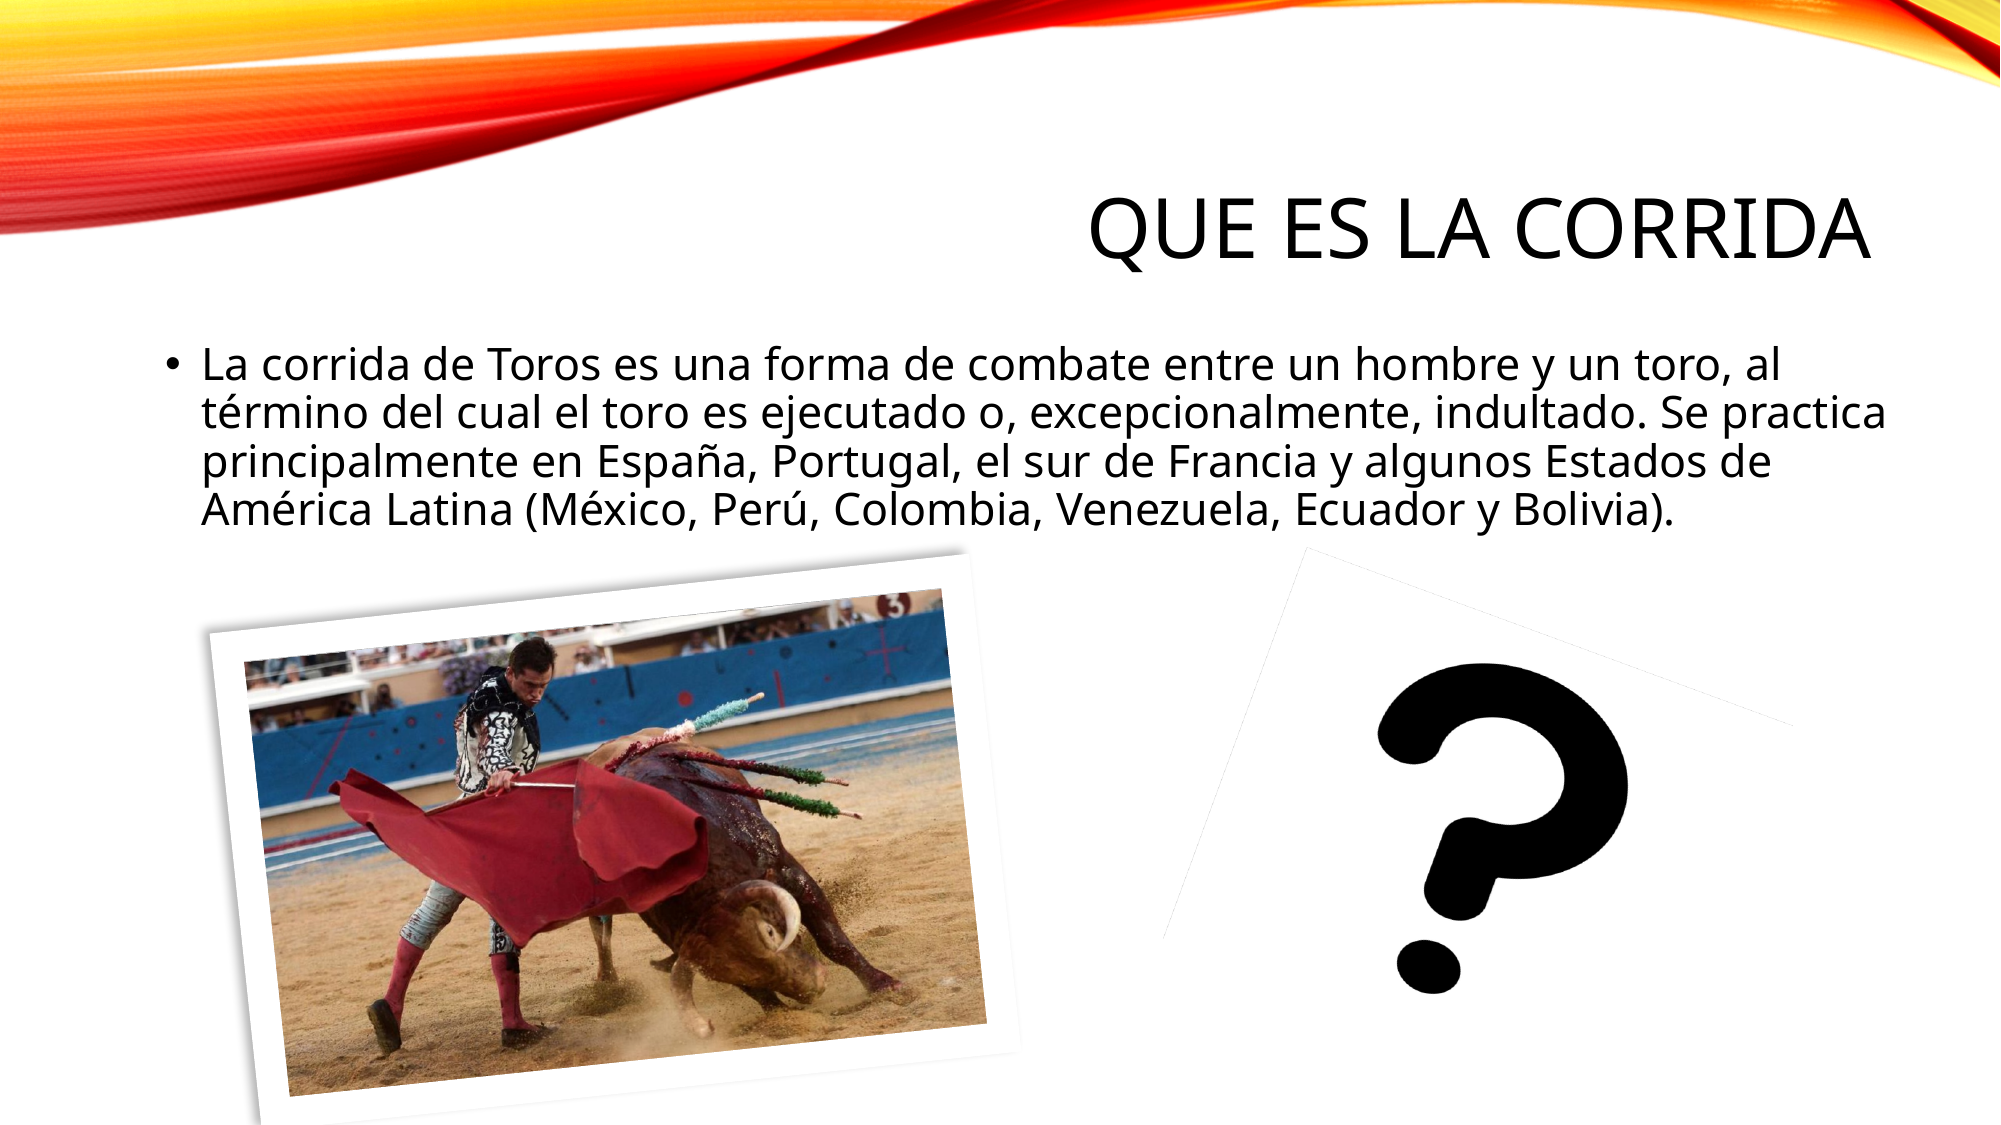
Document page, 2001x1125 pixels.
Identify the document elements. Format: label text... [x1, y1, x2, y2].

title Que es la corrida [474, 125, 1888, 334]
picture [1164, 548, 1793, 1117]
picture [245, 589, 986, 1096]
picture [0, 0, 2000, 237]
list La corrida de Toros es una forma de combate entre un hombre y un toro, al término del cual el toro es ejecutado o, excepcionalmente, indultado. Se practica principalmente en España, Portugal, el sur de Francia y algunos Estados de América Latina (México, Perú, Colombia, Venezuela, Ecuador y Bolivia). [150, 334, 1925, 662]
